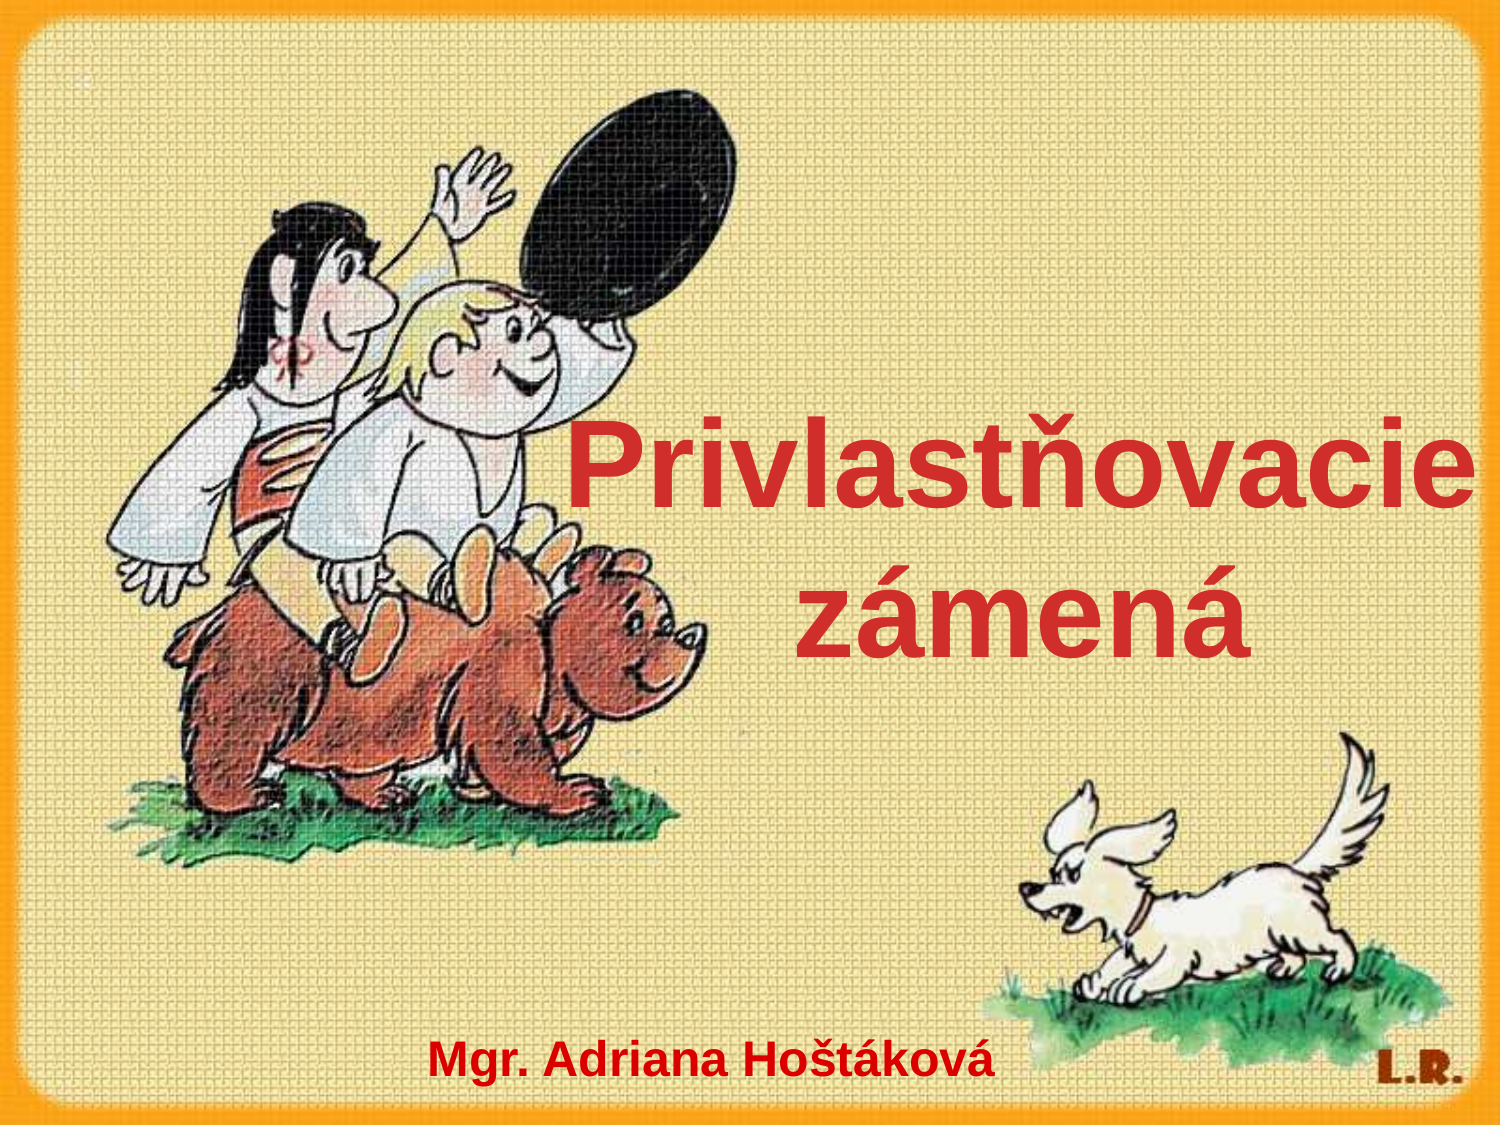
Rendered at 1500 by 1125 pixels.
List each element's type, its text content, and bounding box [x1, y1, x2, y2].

text_box Mgr. Adriana Hoštáková [413, 1019, 1011, 1095]
picture [0, 0, 1500, 1125]
text_box Privlastňovacie zámená [548, 374, 1496, 690]
